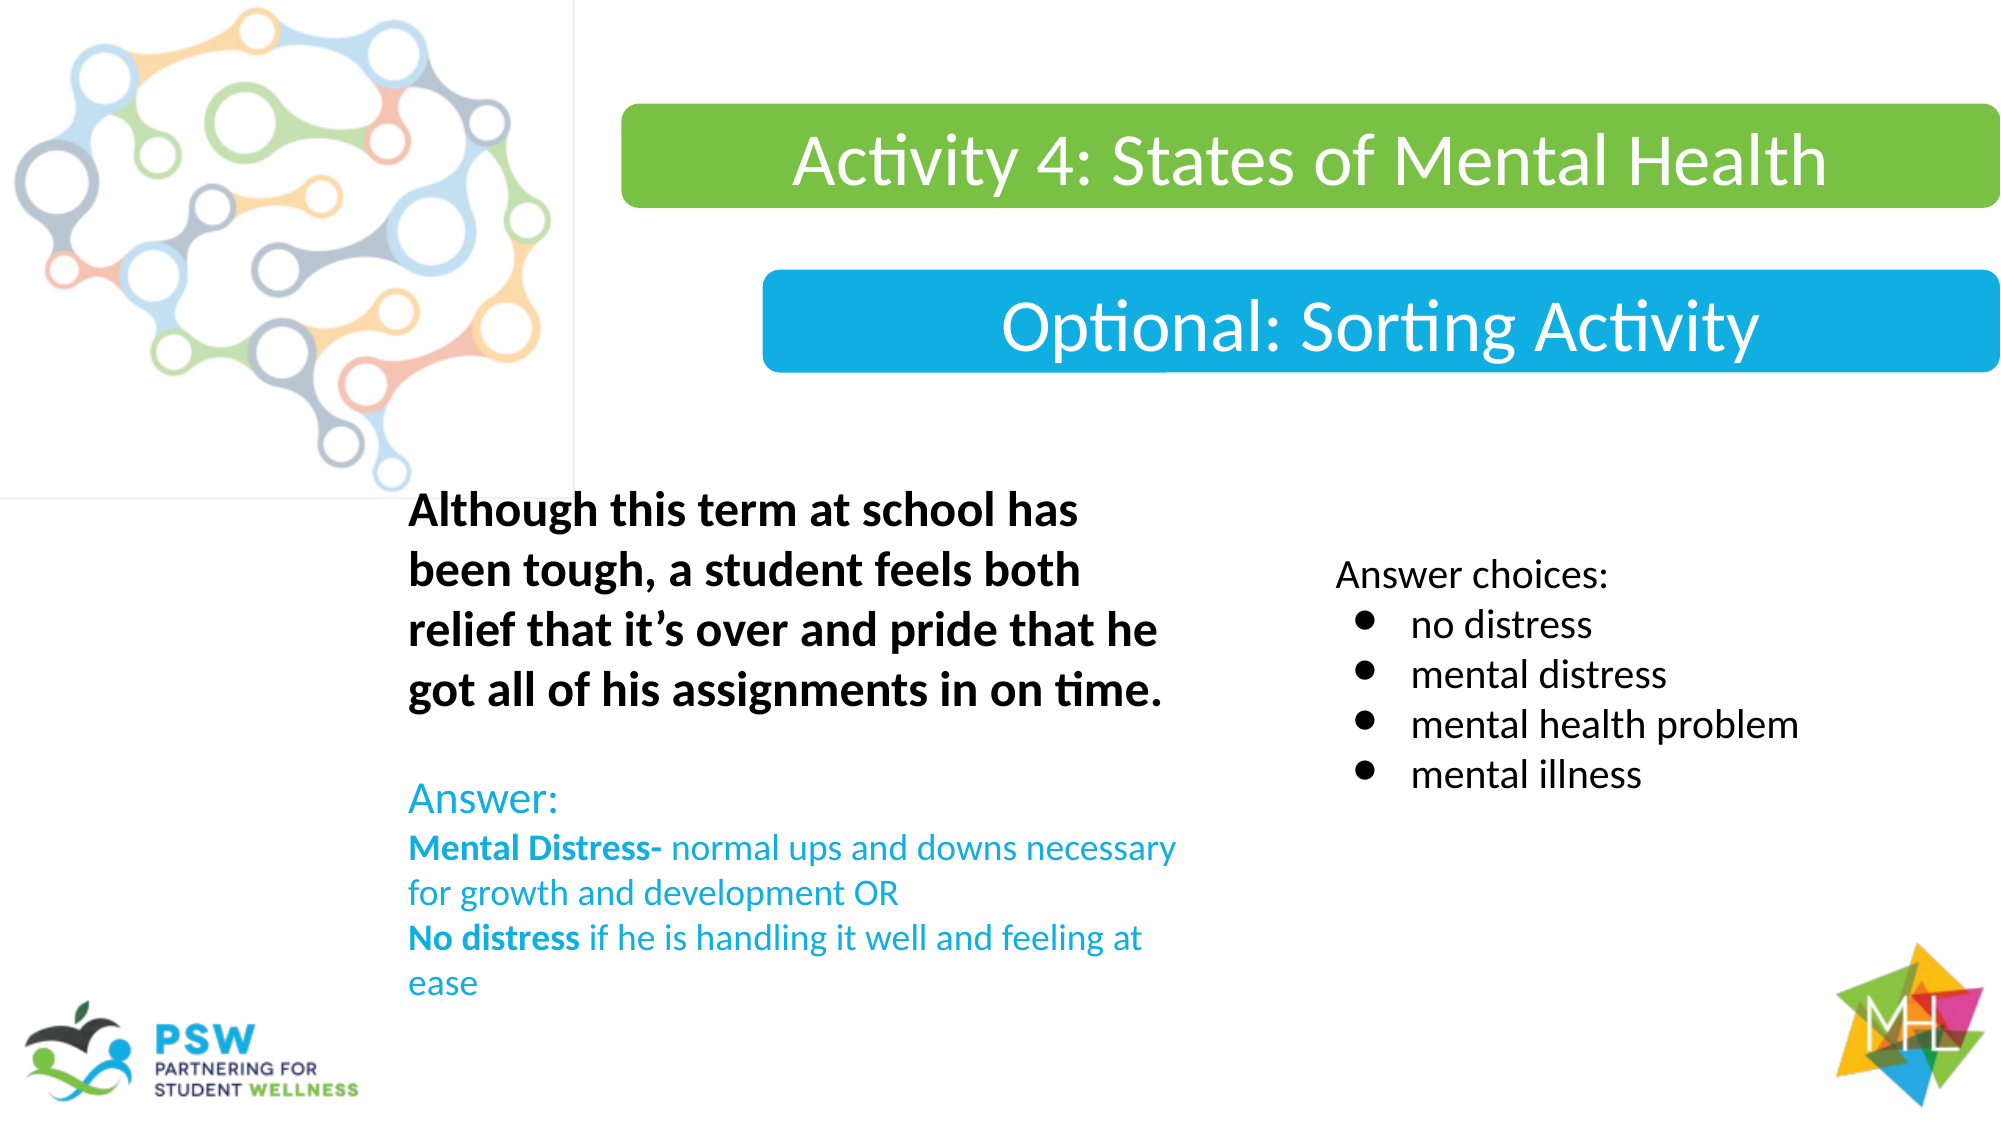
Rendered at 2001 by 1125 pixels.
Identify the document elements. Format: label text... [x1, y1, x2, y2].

text_box Answer: Mental Distress- normal ups and downs necessary for growth and development OR No distress if he is handling it well and feeling at ease [393, 752, 1234, 1018]
text_box Activity 4: States of Mental Health [622, 104, 2000, 208]
text_box Optional: Sorting Activity [762, 269, 2000, 373]
text_box Answer choices: no distress mental distress mental health problem mental illness [1320, 532, 1839, 813]
text_box Although this term at school has been tough, a student feels both relief that it’s over and pride that he got all of his assignments in on time. [393, 461, 1183, 732]
